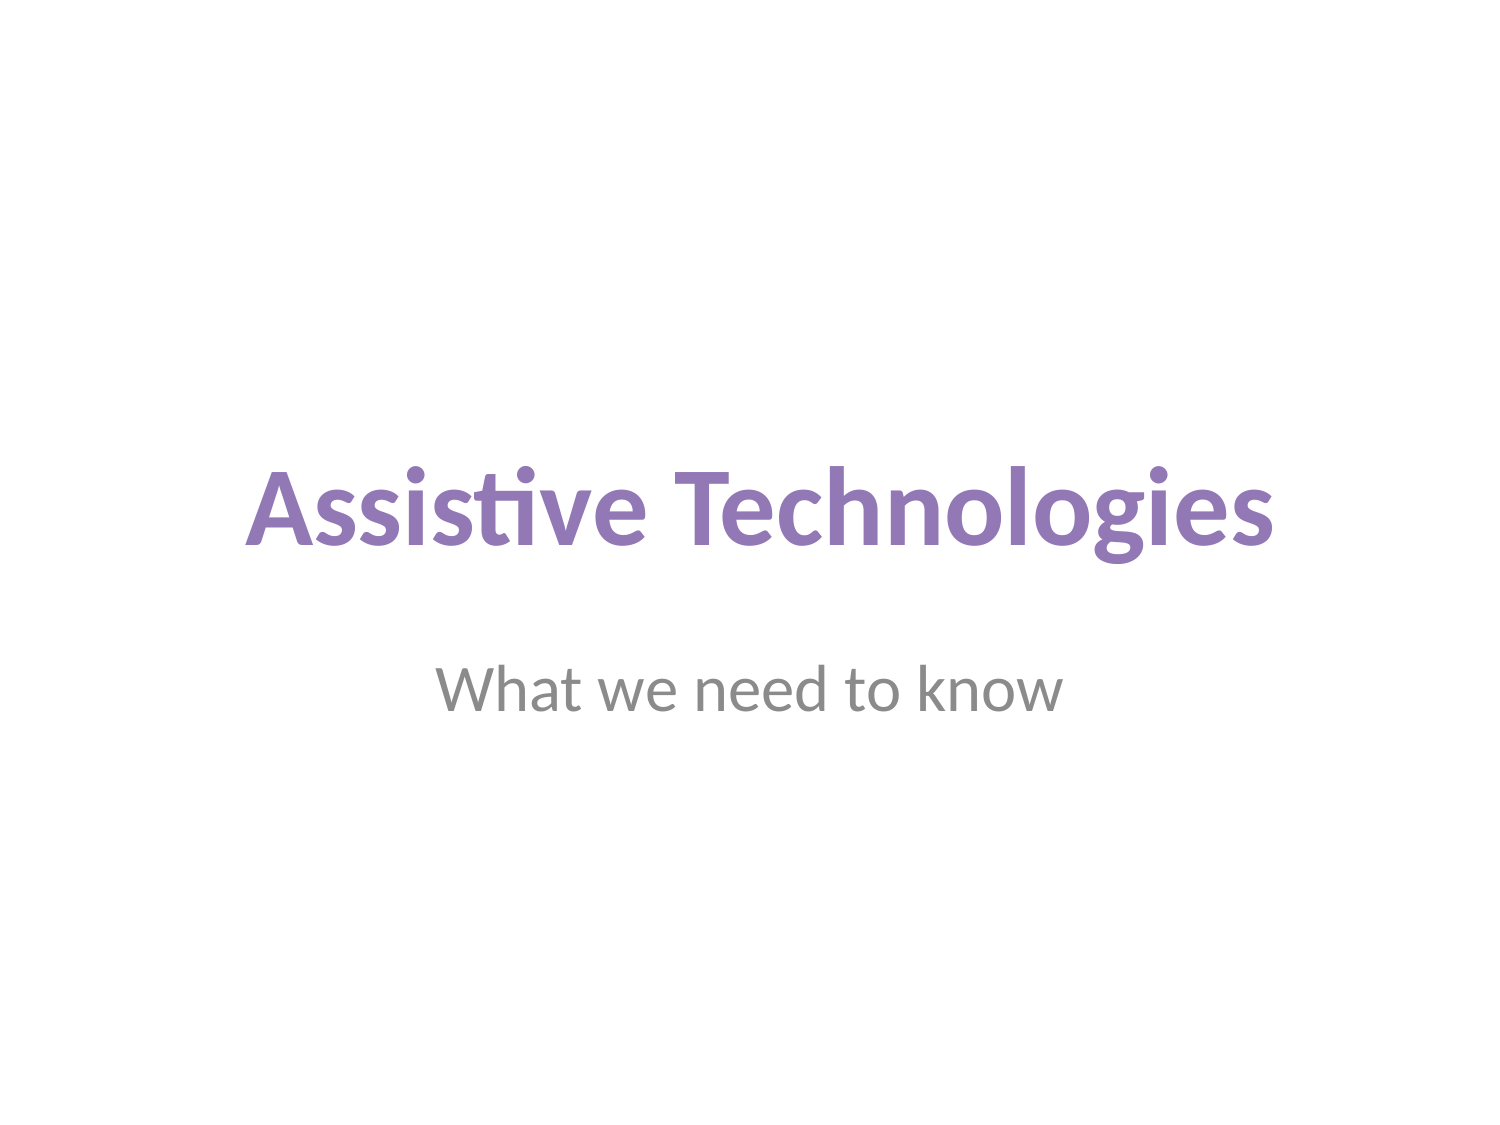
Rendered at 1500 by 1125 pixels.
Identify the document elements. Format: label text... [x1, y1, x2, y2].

subtitle What we need to know [225, 637, 1275, 925]
text_box Assistive Technologies [225, 424, 1297, 575]
